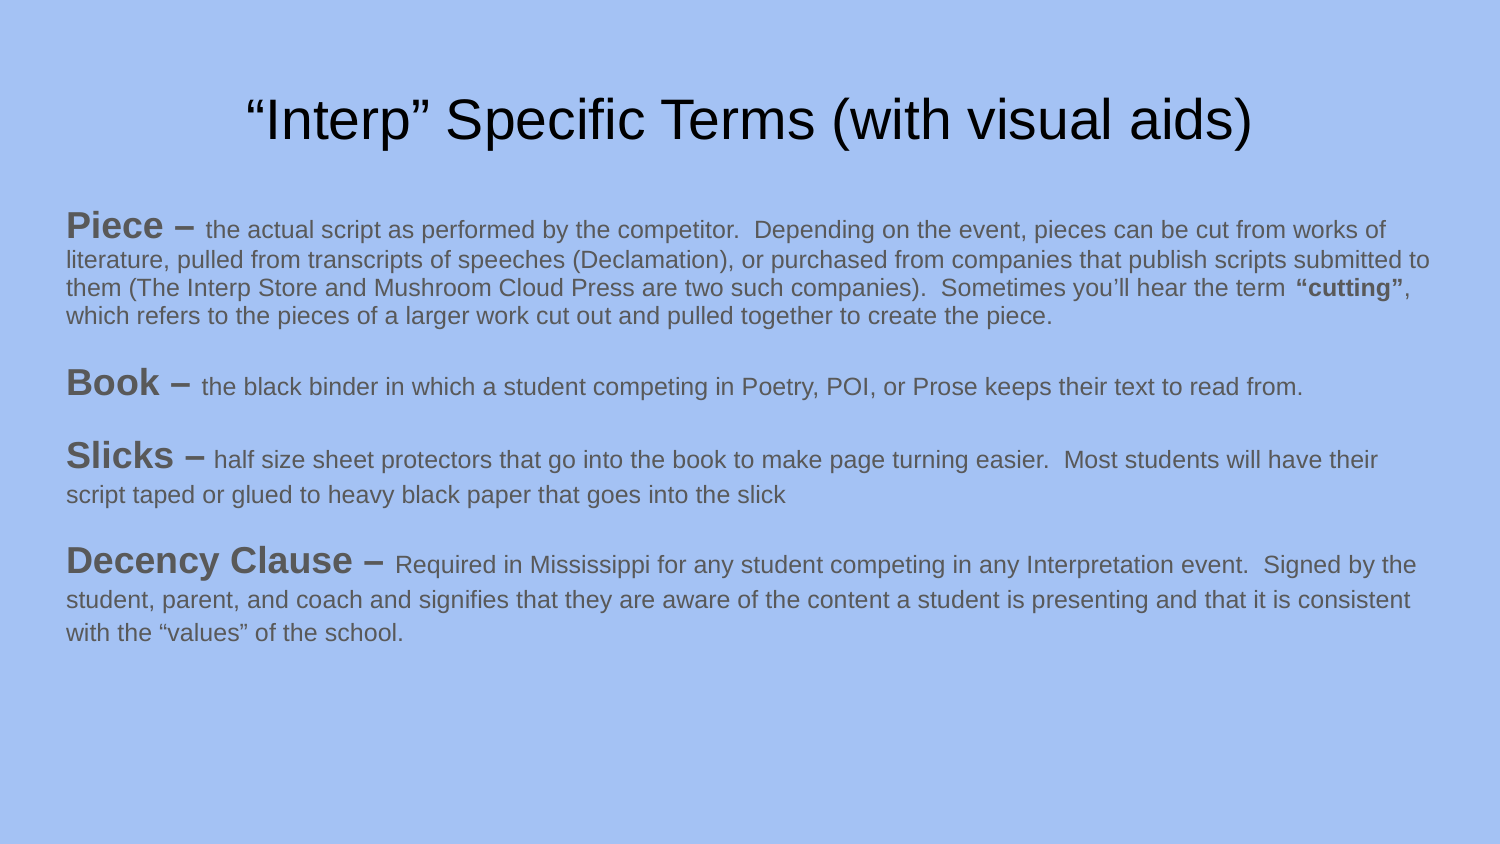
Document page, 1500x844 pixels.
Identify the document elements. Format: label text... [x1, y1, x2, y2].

title “Interp” Specific Terms (with visual aids) [51, 72, 1449, 167]
list Piece – the actual script as performed by the competitor. Depending on the event, pieces can be cut from works of literature, pulled from transcripts of speeches (Declamation), or purchased from companies that publish scripts submitted to them (The Interp Store and Mushroom Cloud Press are two such companies). Sometimes you’ll hear the term “cutting”, which refers to the pieces of a larger work cut out and pulled together to create the piece. Book – the black binder in which a student competing in Poetry, POI, or Prose keeps their text to read from. Slicks – half size sheet protectors that go into the book to make page turning easier. Most students will have their script taped or glued to heavy black paper that goes into the slick Decency Clause – Required in Mississippi for any student competing in any Interpretation event. Signed by the student, parent, and coach and signifies that they are aware of the content a student is presenting and that it is consistent with the “values” of the school. [51, 189, 1449, 750]
